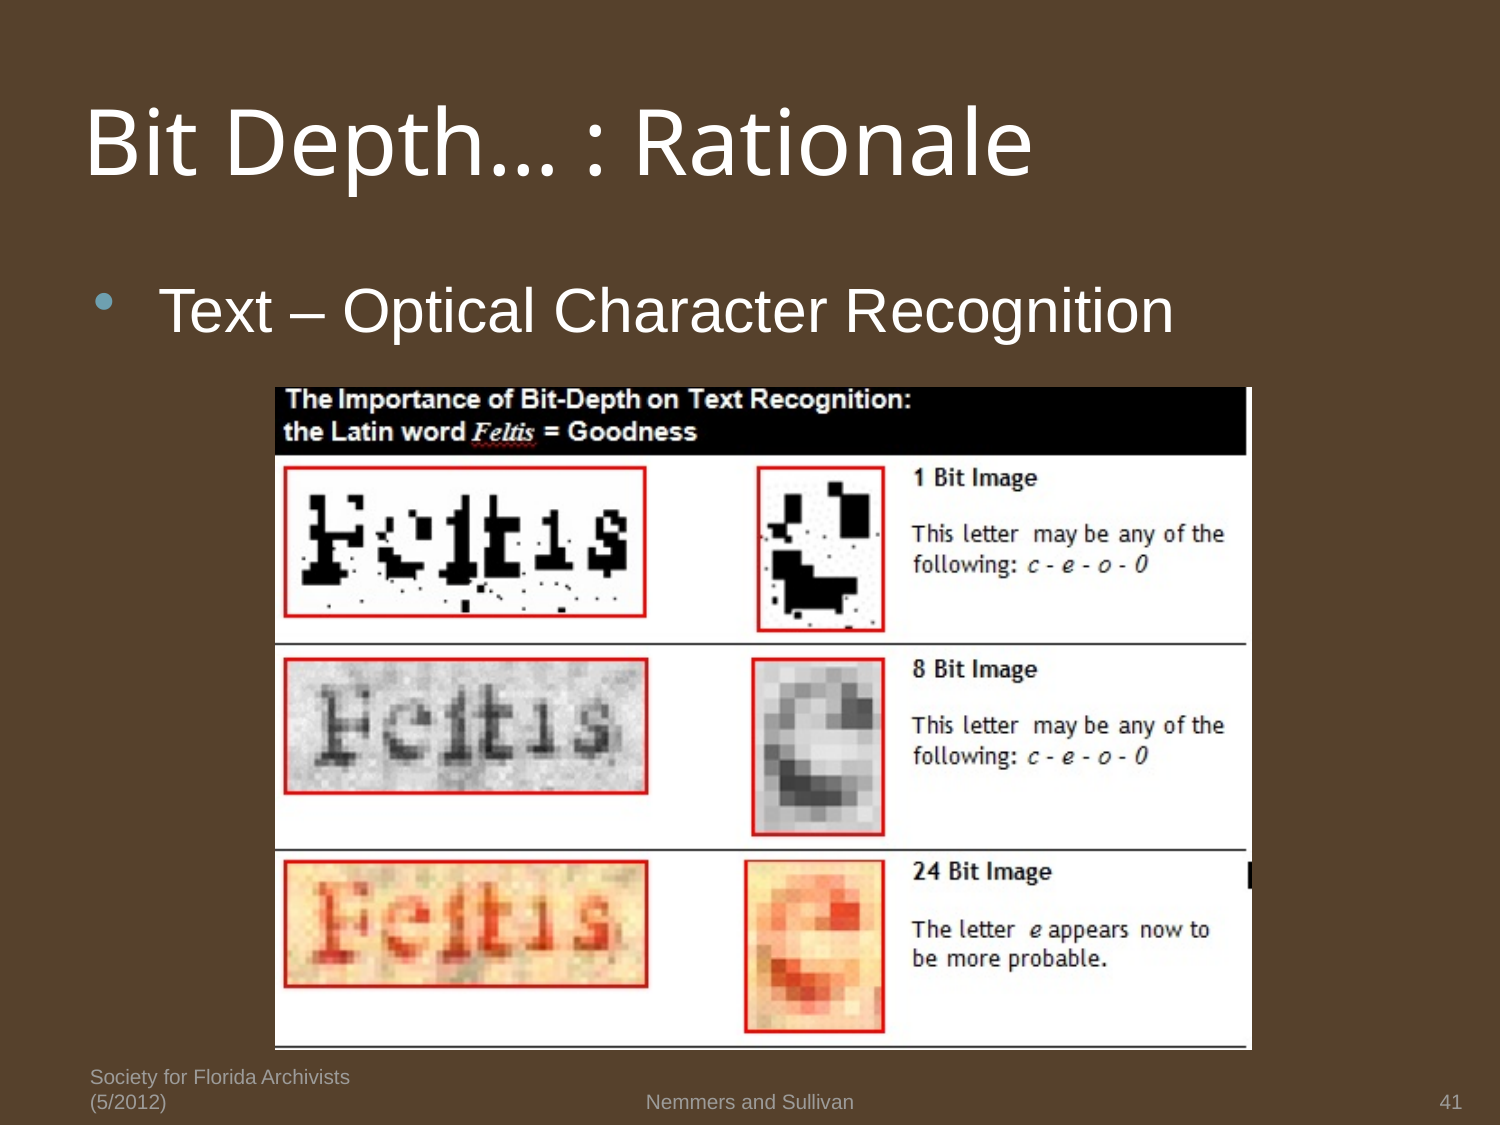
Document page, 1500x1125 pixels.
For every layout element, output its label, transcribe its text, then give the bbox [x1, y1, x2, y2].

footer Nemmers and Sullivan [512, 1059, 988, 1114]
slide_number 41 [1337, 1053, 1463, 1114]
list Text – Optical Character Recognition [75, 262, 1300, 1005]
slide_number Society for Florida Archivists (5/2012) [75, 1053, 425, 1114]
title Bit Depth… : Rationale [75, 45, 1300, 233]
picture [274, 387, 1252, 1051]
text_box EAD? [271, 384, 1254, 1005]
